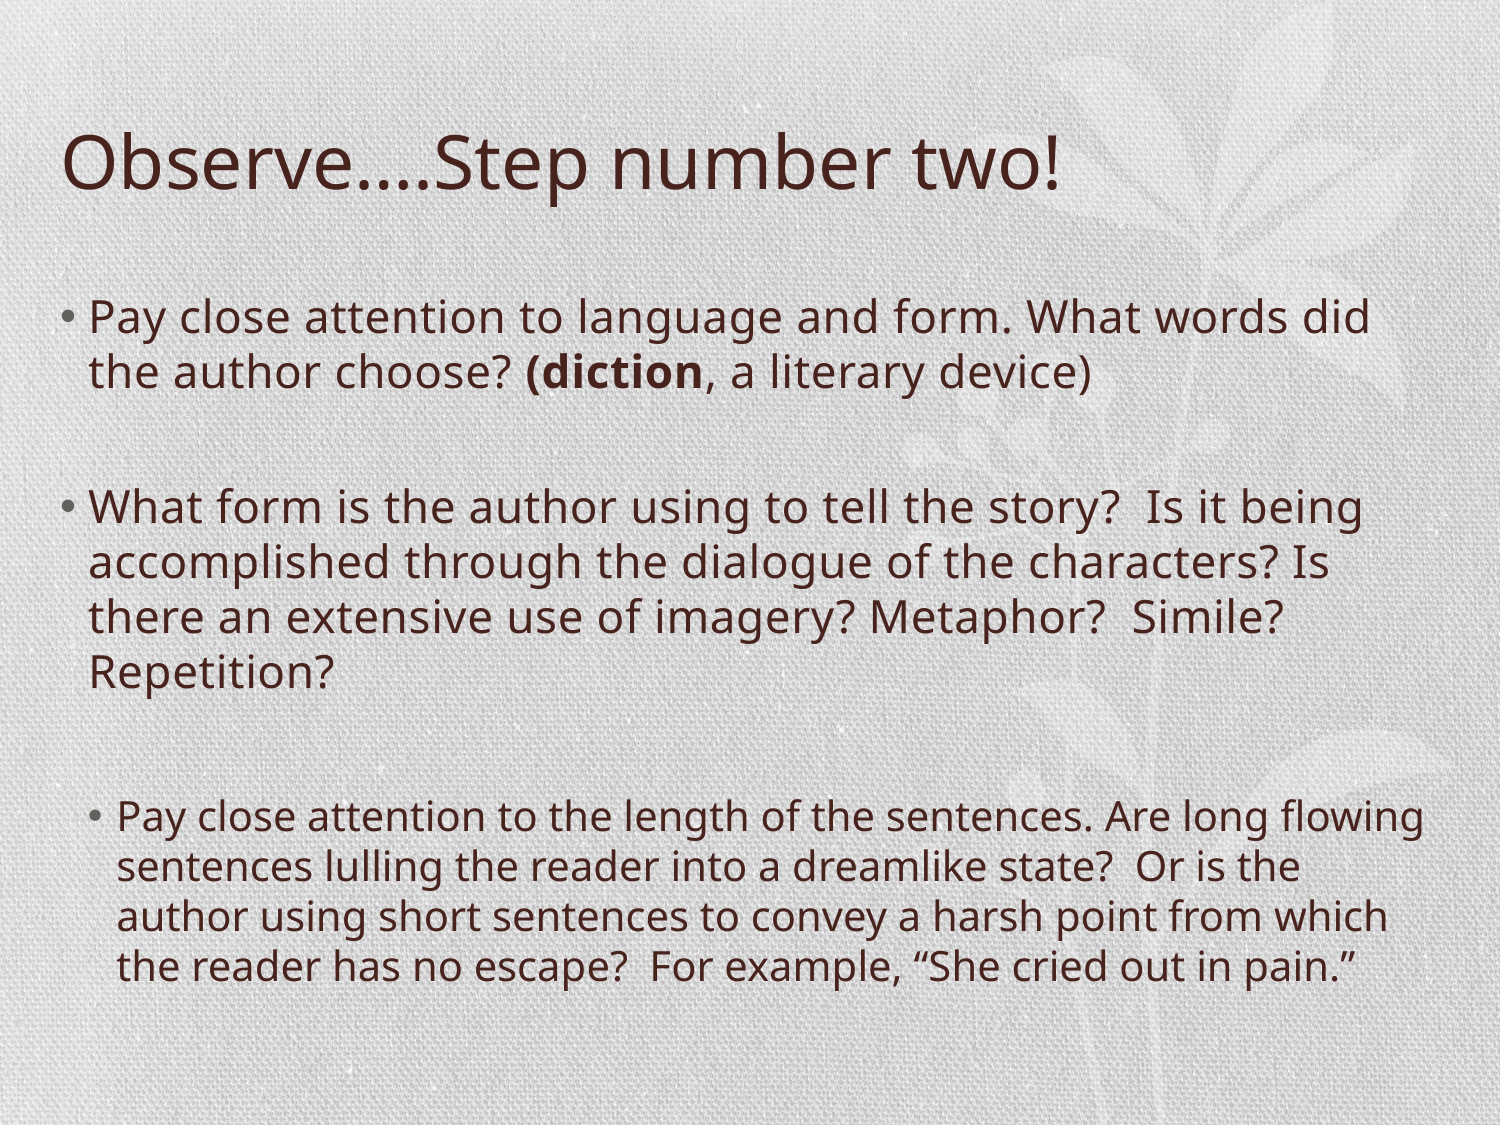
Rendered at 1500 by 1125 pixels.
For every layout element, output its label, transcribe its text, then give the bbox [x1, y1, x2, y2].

title Observe….Step number two! [45, 37, 1455, 213]
list Pay close attention to language and form. What words did the author choose? (diction, a literary device) What form is the author using to tell the story? Is it being accomplished through the dialogue of the characters? Is there an extensive use of imagery? Metaphor? Simile? Repetition? Pay close attention to the length of the sentences. Are long flowing sentences lulling the reader into a dreamlike state? Or is the author using short sentences to convey a harsh point from which the reader has no escape? For example, “She cried out in pain.” [45, 213, 1455, 1023]
